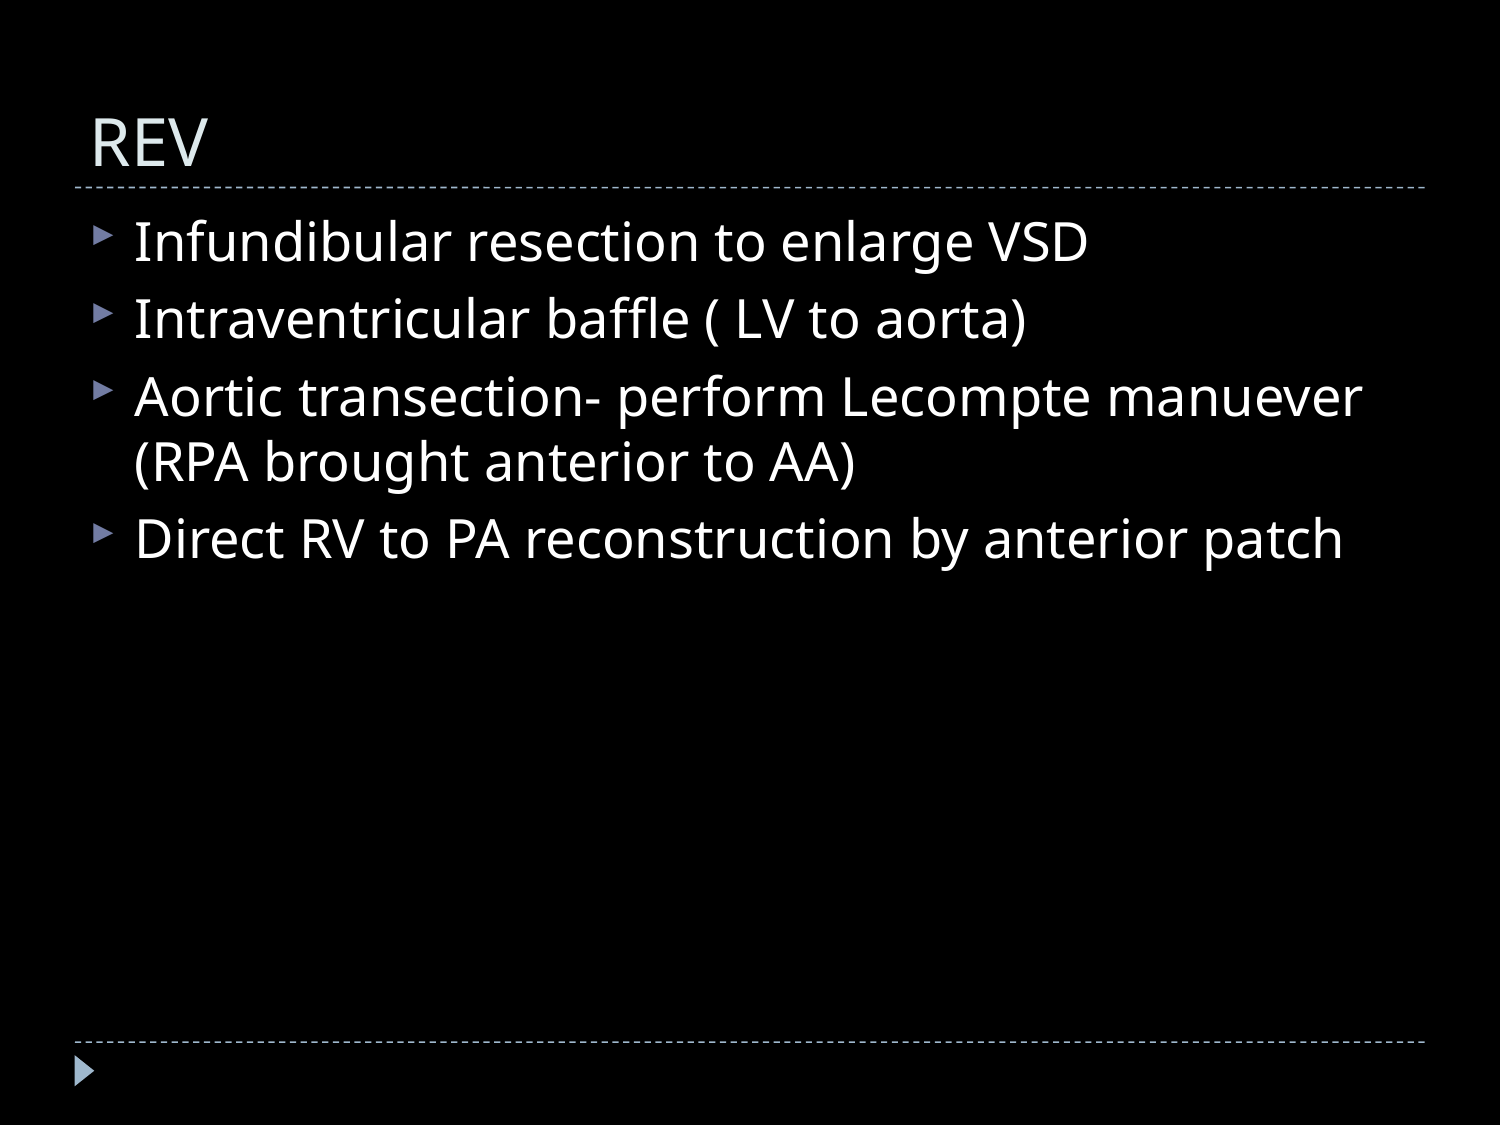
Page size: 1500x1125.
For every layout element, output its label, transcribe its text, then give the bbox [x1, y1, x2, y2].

list Infundibular resection to enlarge VSD Intraventricular baffle ( LV to aorta) Aortic transection- perform Lecompte manuever (RPA brought anterior to AA) Direct RV to PA reconstruction by anterior patch [75, 200, 1425, 1010]
title REV [75, 24, 1425, 188]
